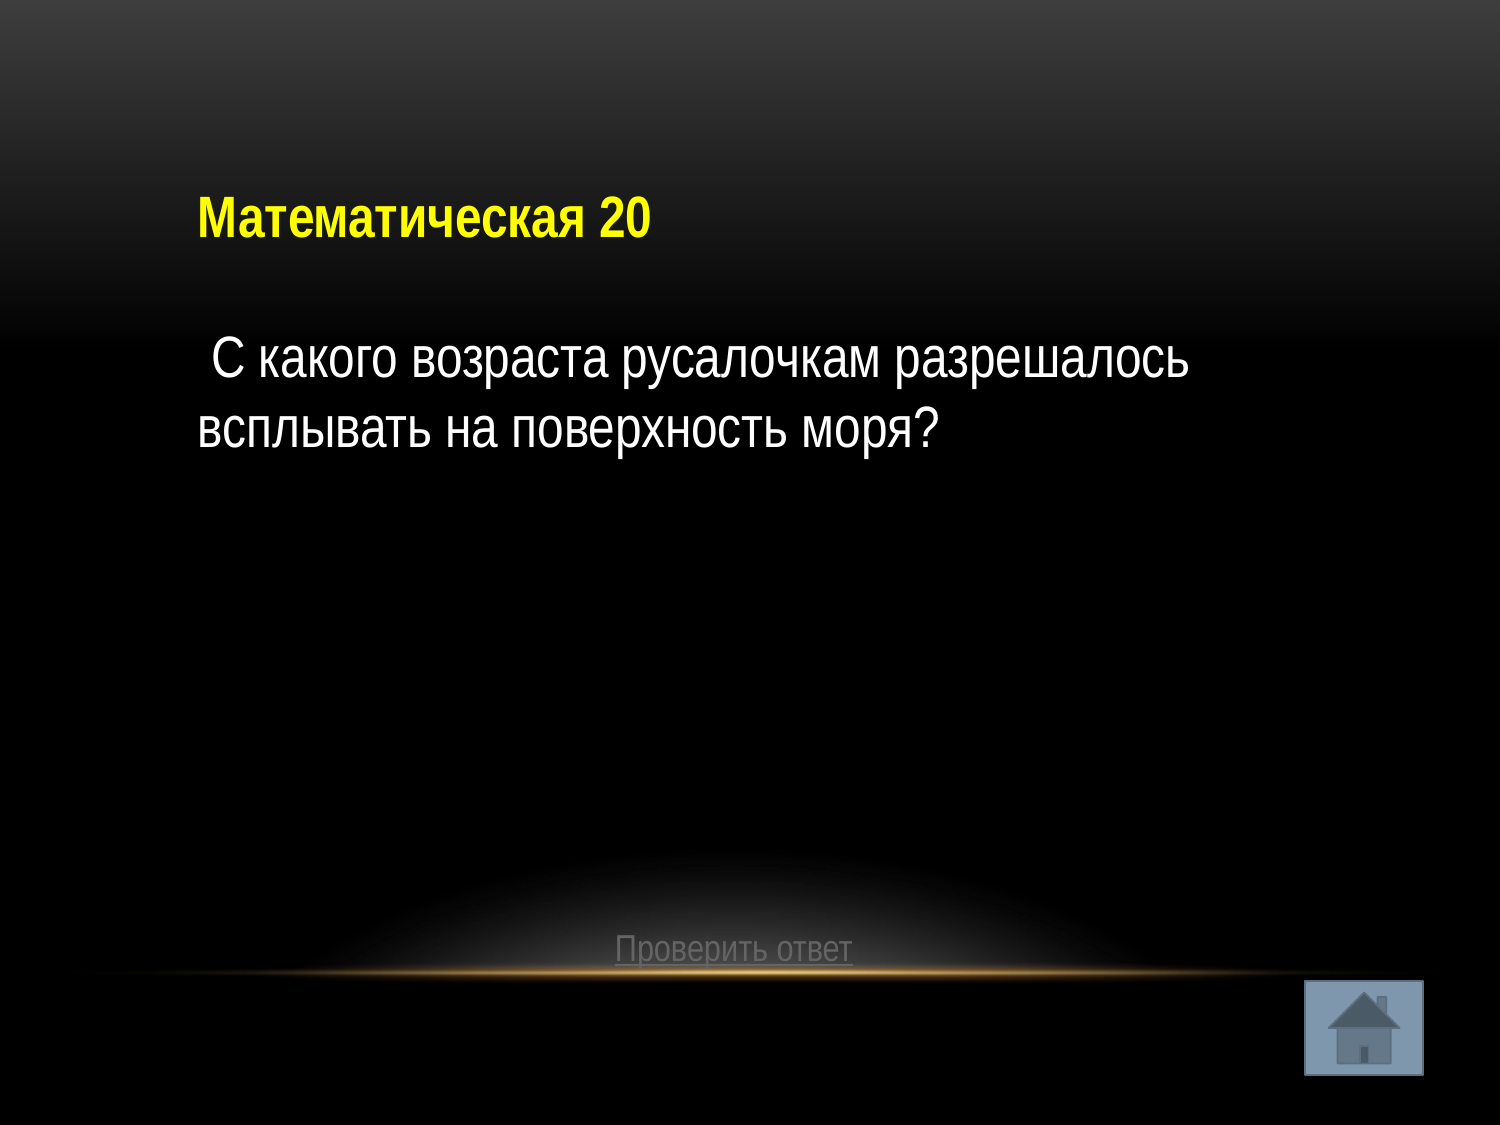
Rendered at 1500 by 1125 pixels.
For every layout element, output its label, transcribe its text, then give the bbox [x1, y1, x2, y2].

text_box [1304, 980, 1424, 1076]
text_box Математическая 20 С какого возраста русалочкам разрешалось всплывать на поверхность моря? [182, 101, 1306, 467]
text_box Проверить ответ [599, 916, 868, 977]
picture [0, 0, 1500, 1125]
